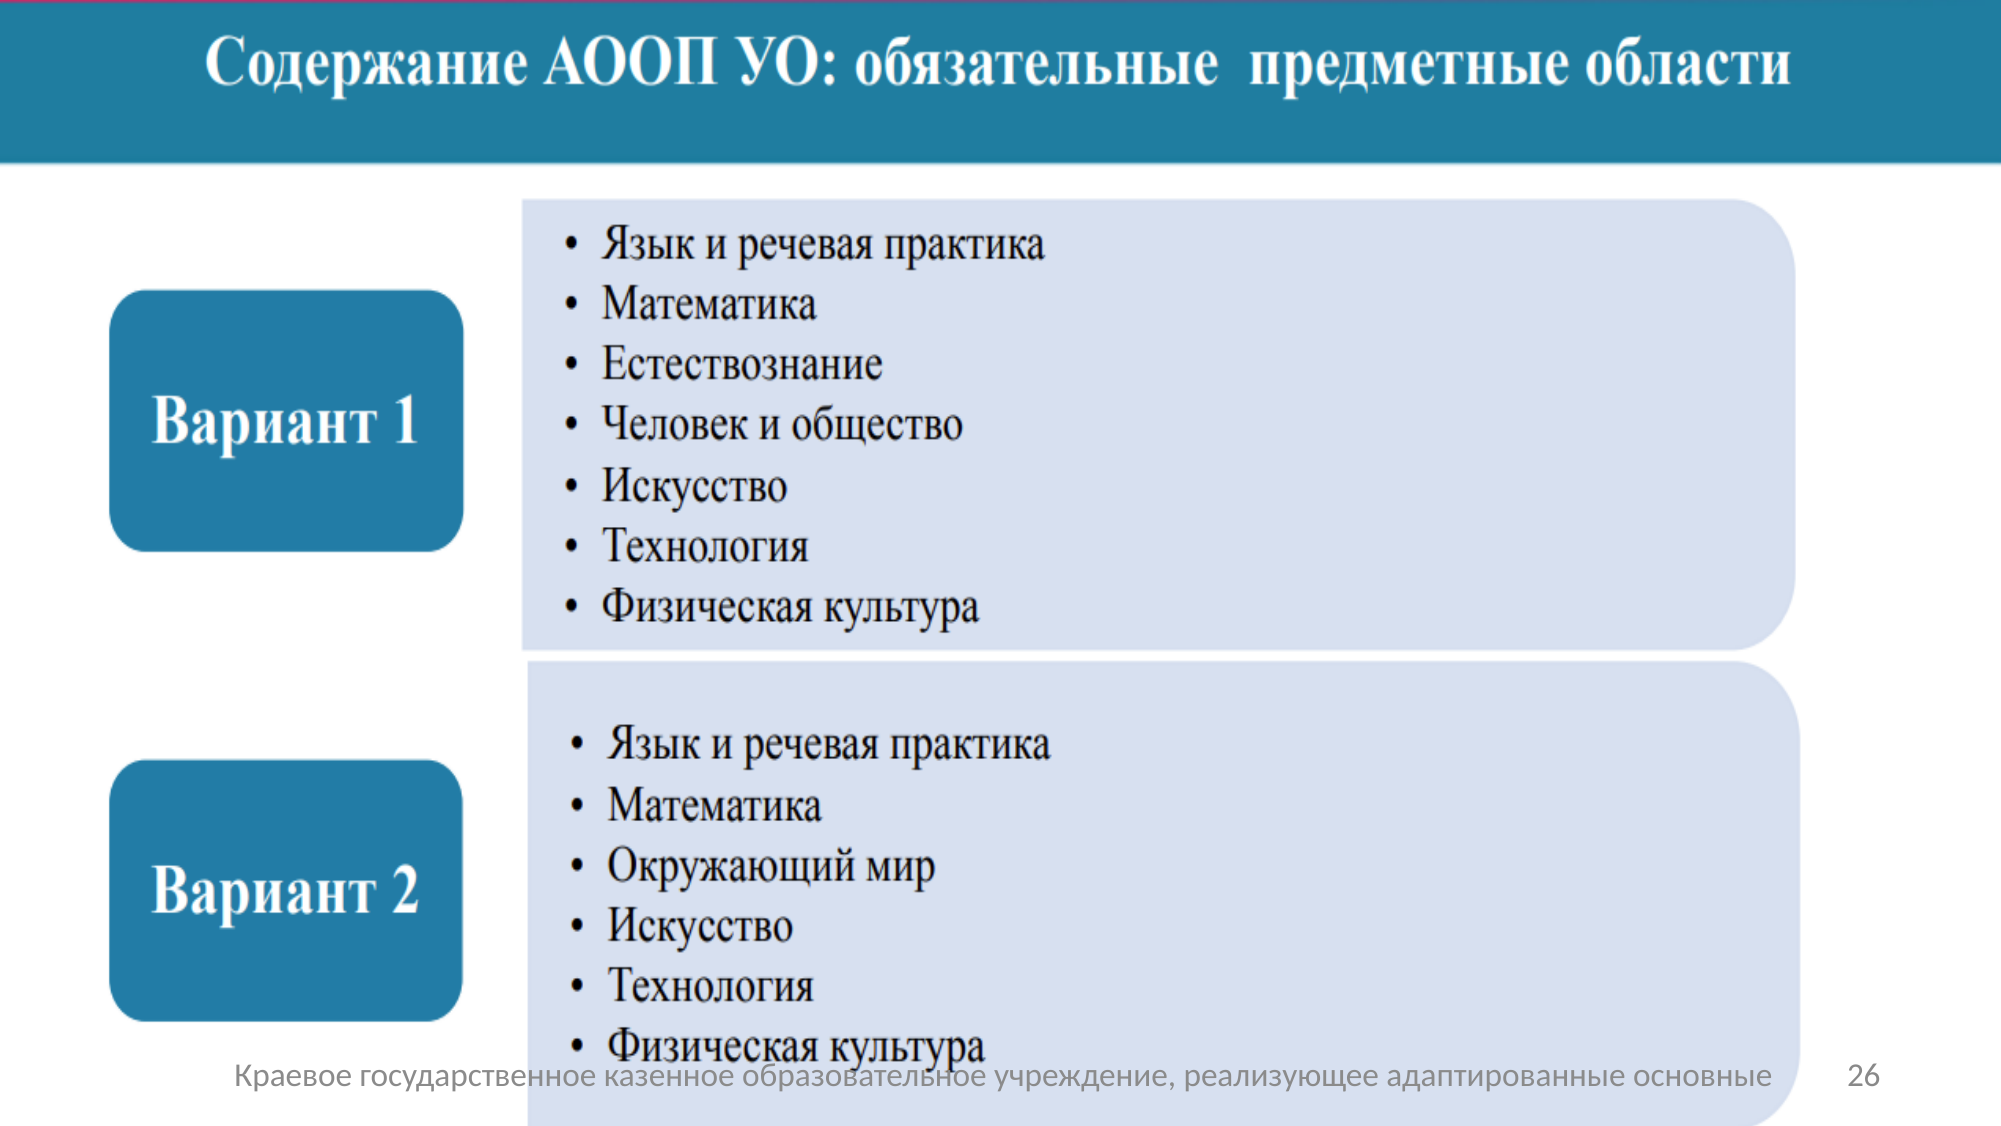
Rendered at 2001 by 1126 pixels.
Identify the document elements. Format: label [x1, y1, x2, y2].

list [0, 0, 2001, 1126]
